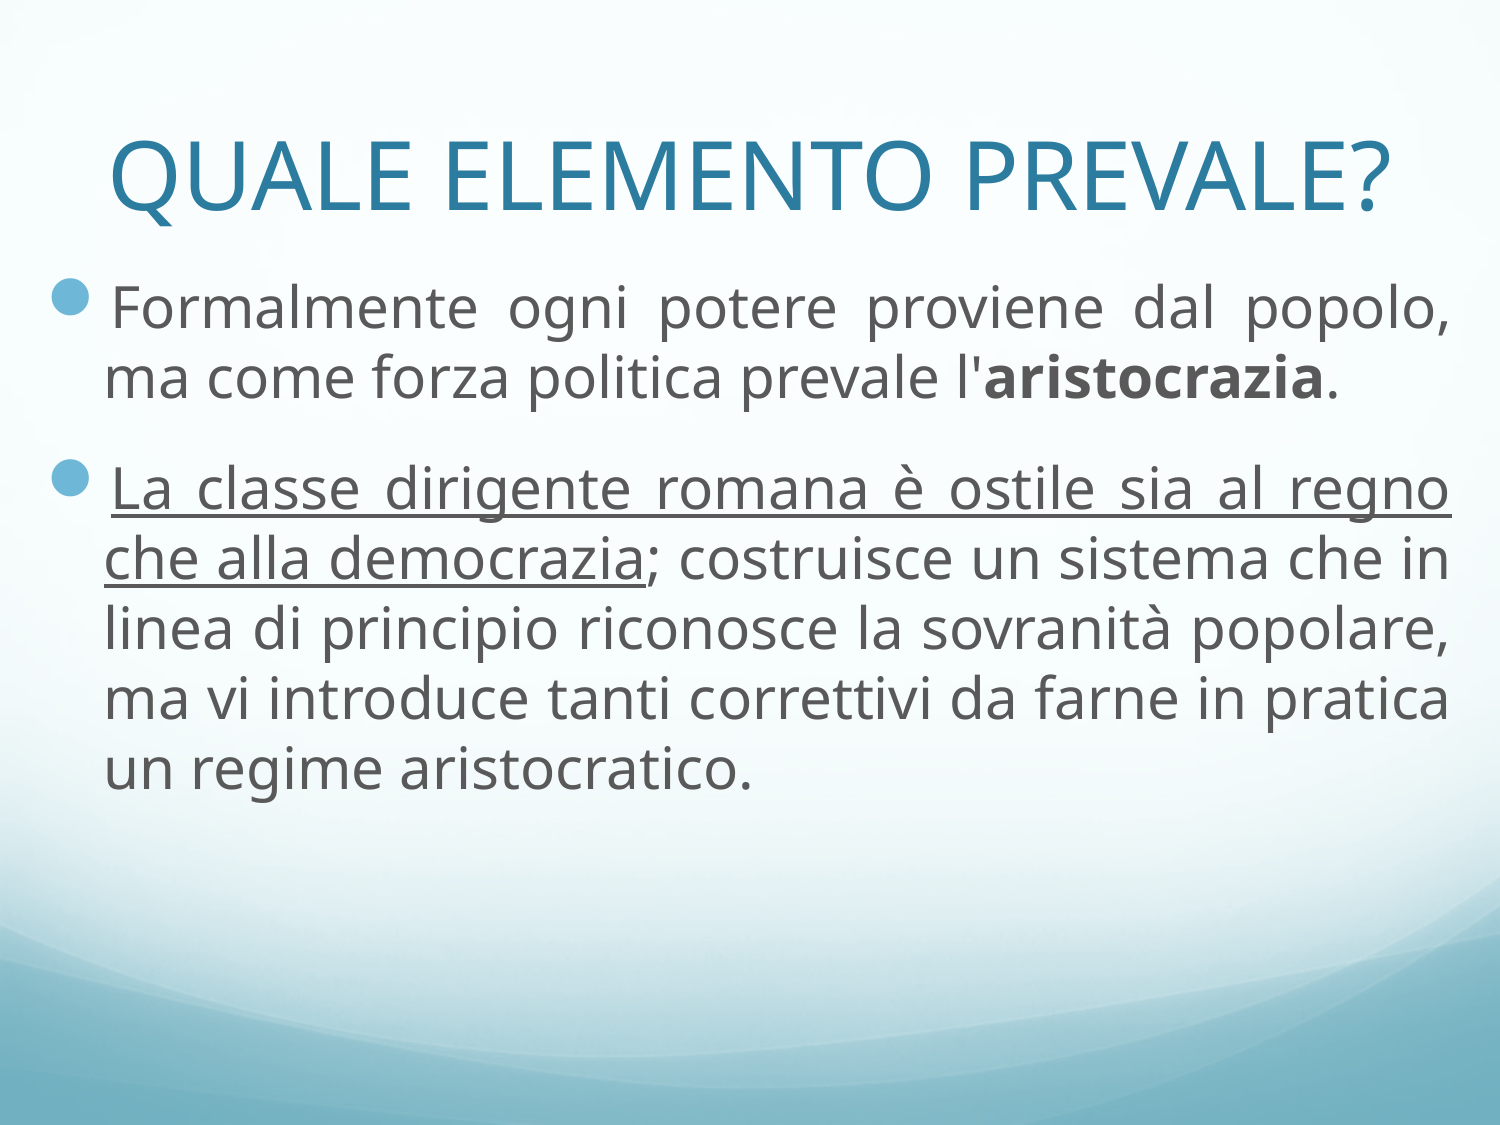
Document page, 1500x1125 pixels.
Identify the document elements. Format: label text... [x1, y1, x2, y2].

list Formalmente ogni potere proviene dal popolo, ma come forza politica prevale l'aristocrazia. La classe dirigente romana è ostile sia al regno che alla democrazia; costruisce un sistema che in linea di principio riconosce la sovranità popolare, ma vi introduce tanti correttivi da farne in pratica un regime aristocratico. [31, 262, 1467, 1073]
title QUALE ELEMENTO PREVALE? [90, 17, 1410, 237]
